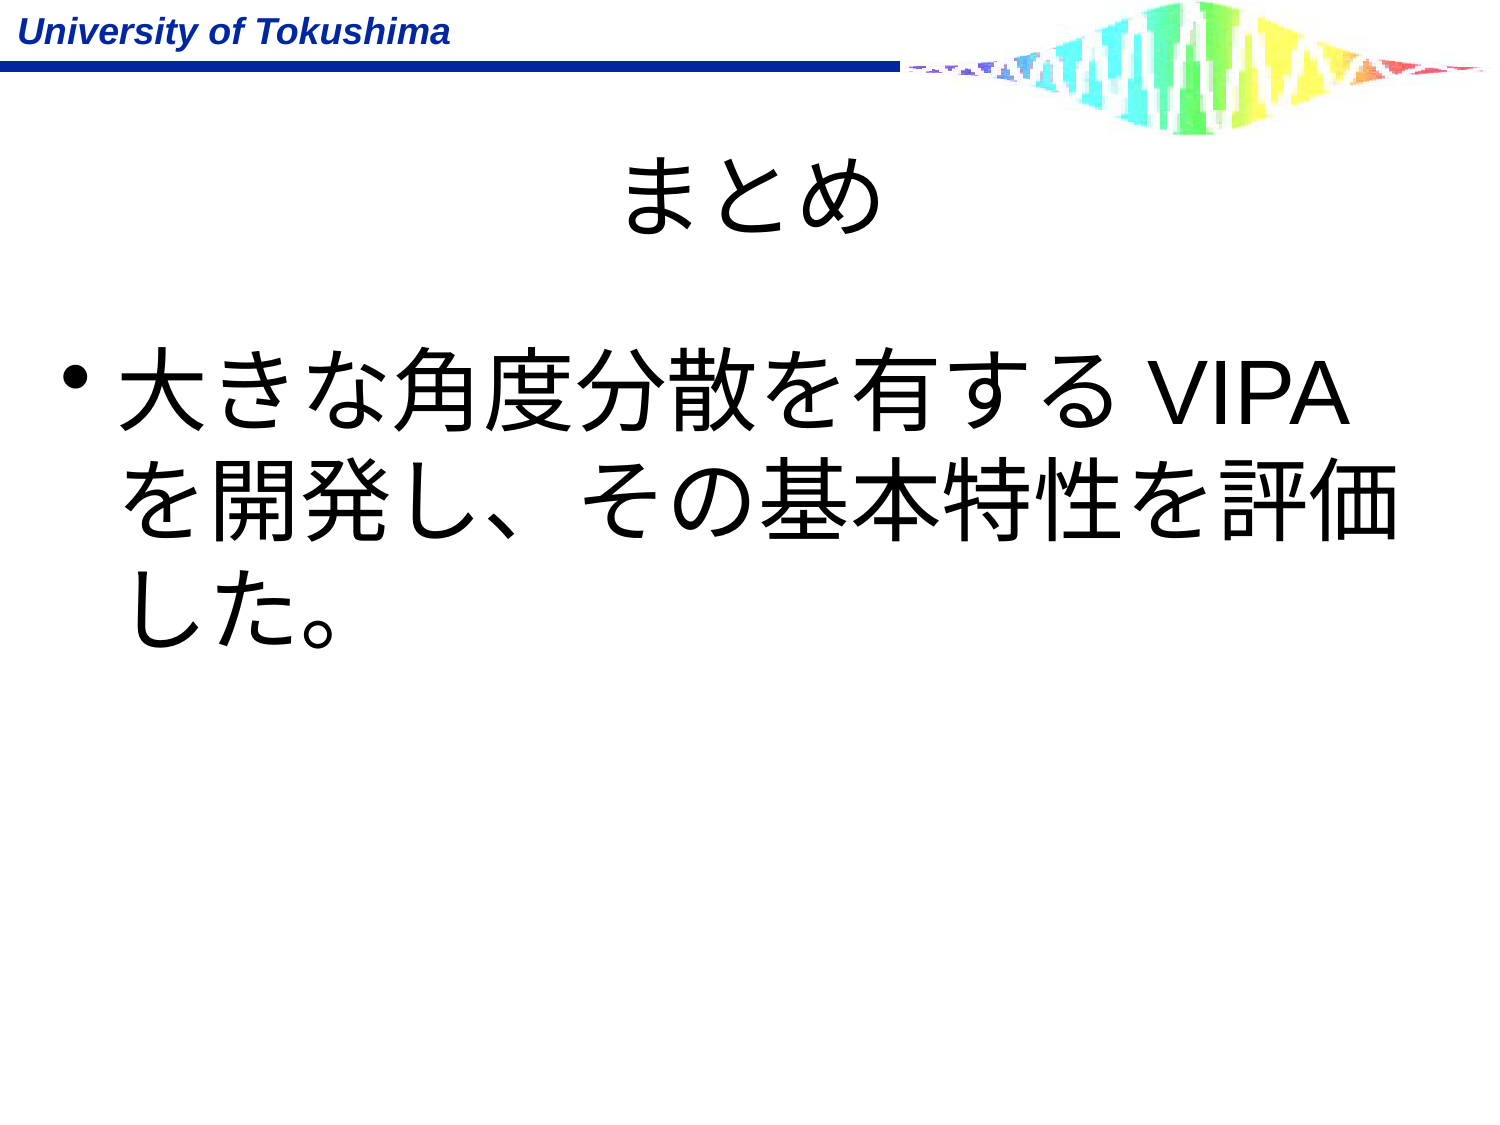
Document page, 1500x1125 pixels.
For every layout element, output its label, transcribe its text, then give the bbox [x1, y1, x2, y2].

picture [900, 0, 1500, 138]
title まとめ [112, 99, 1388, 288]
list 大きな角度分散を有するVIPAを開発し、その基本特性を評価した。 [45, 324, 1455, 1001]
